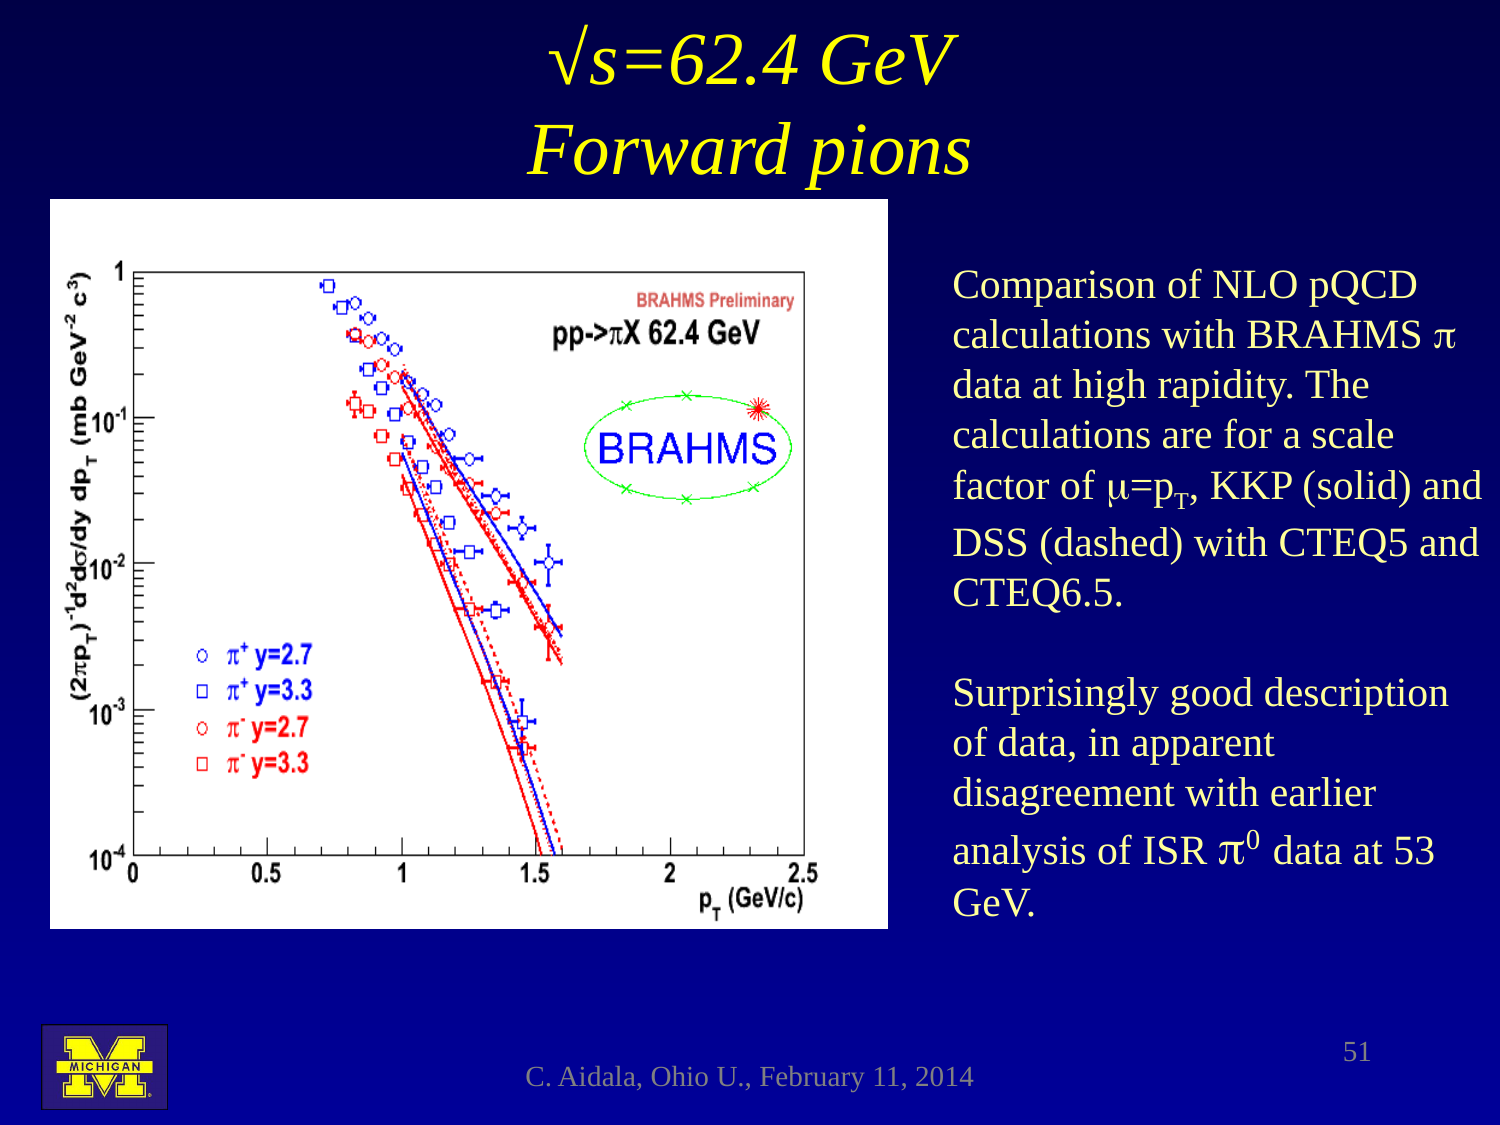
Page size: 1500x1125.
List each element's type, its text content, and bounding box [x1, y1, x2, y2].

text_box Comparison of NLO pQCD calculations with BRAHMS p data at high rapidity. The calculations are for a scale factor of m=pT, KKP (solid) and DSS (dashed) with CTEQ5 and CTEQ6.5. Surprisingly good description of data, in apparent disagreement with earlier analysis of ISR p0 data at 53 GeV. [937, 249, 1500, 932]
picture [41, 1024, 168, 1110]
slide_number 51 [1074, 1024, 1388, 1101]
title √s=62.4 GeV Forward pions [37, 37, 1463, 163]
picture [49, 199, 888, 929]
footer C. Aidala, Ohio U., February 11, 2014 [437, 1049, 1063, 1103]
